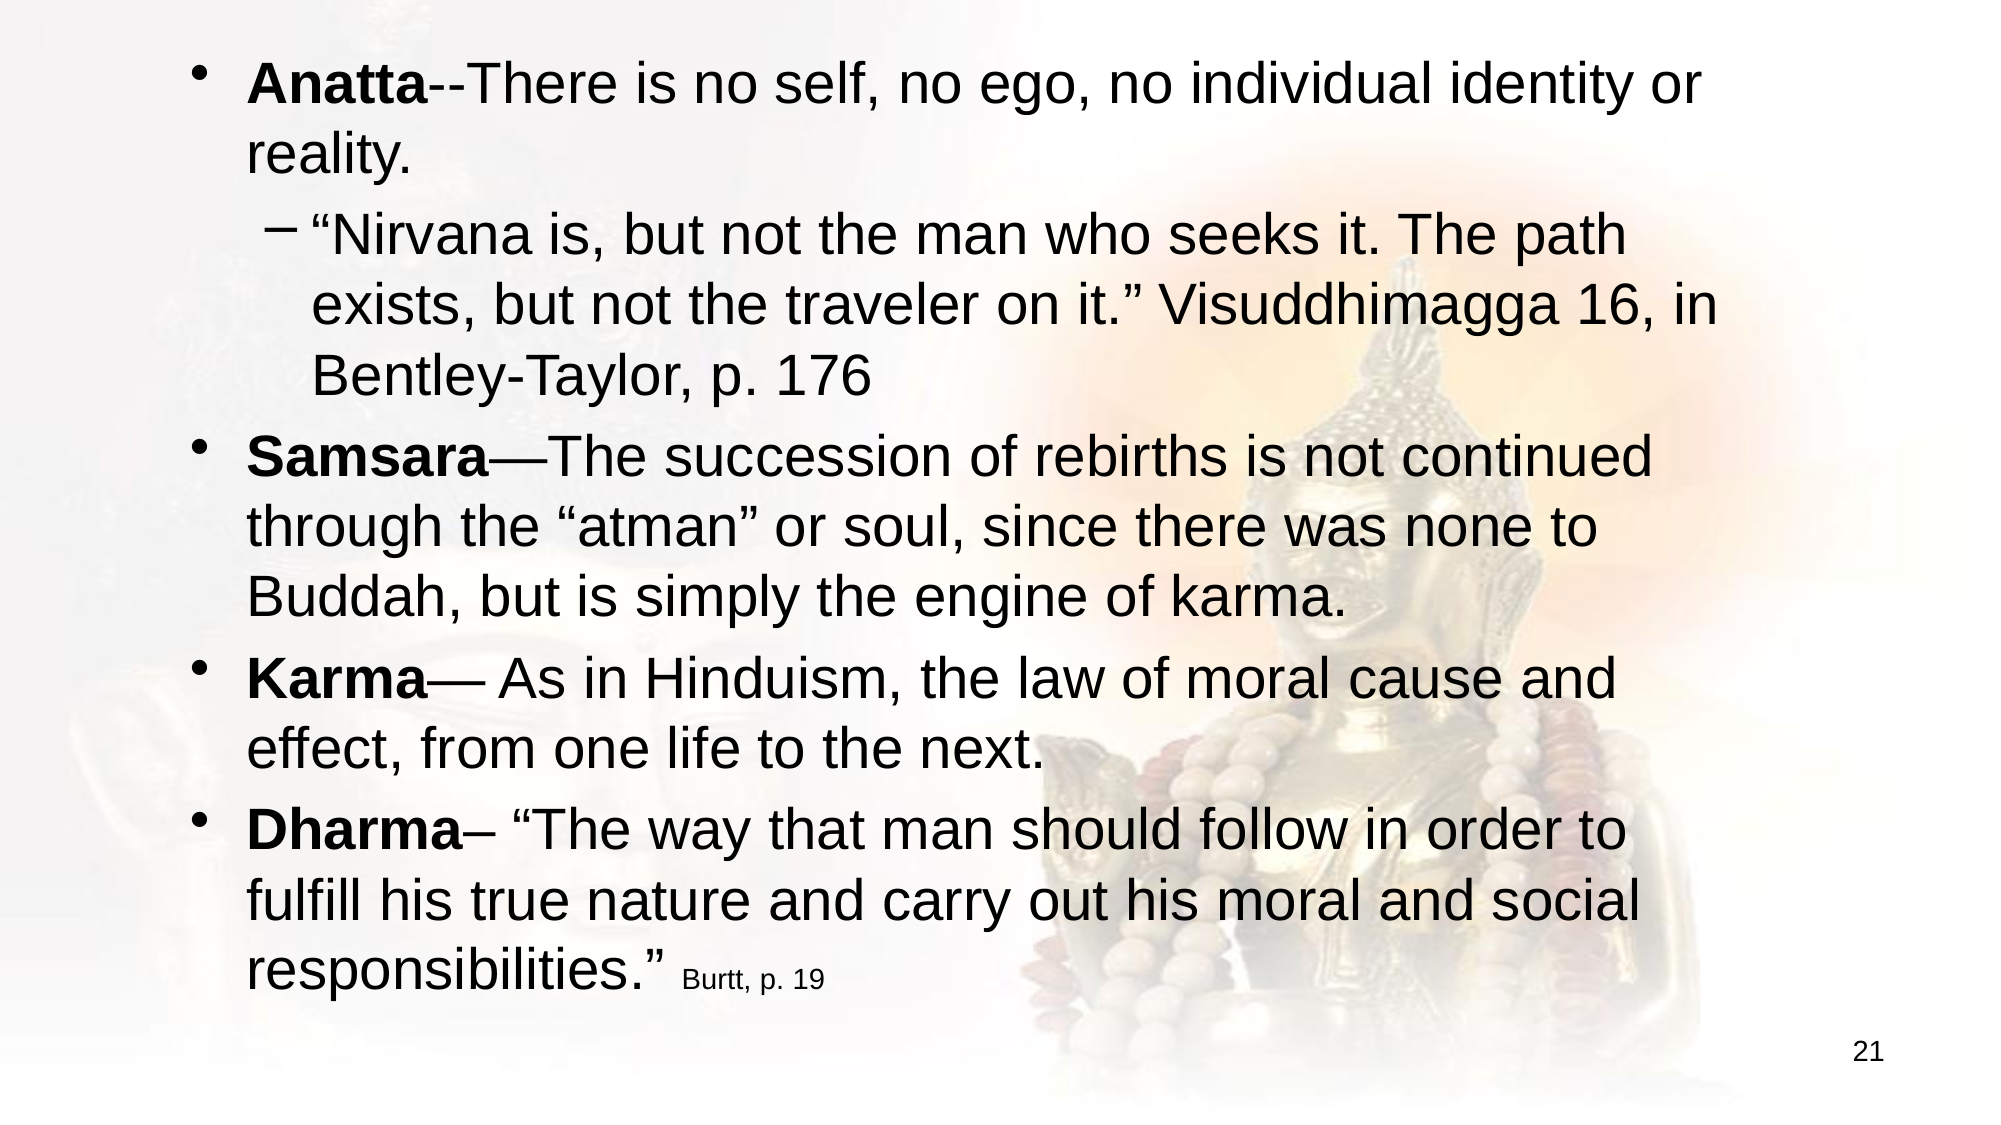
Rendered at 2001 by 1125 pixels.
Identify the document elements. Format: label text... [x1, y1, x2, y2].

list Anatta--There is no self, no ego, no individual identity or reality. “Nirvana is, but not the man who seeks it. The path exists, but not the traveler on it.” Visuddhimagga 16, in Bentley-Taylor, p. 176 Samsara—The succession of rebirths is not continued through the “atman” or soul, since there was none to Buddah, but is simply the engine of karma. Karma— As in Hinduism, the law of moral cause and effect, from one life to the next. Dharma– “The way that man should follow in order to fulfill his true nature and carry out his moral and social responsibilities.” Burtt, p. 19 [174, 37, 1775, 1088]
picture [0, 0, 2001, 1125]
slide_number 21 [1812, 1024, 1901, 1079]
